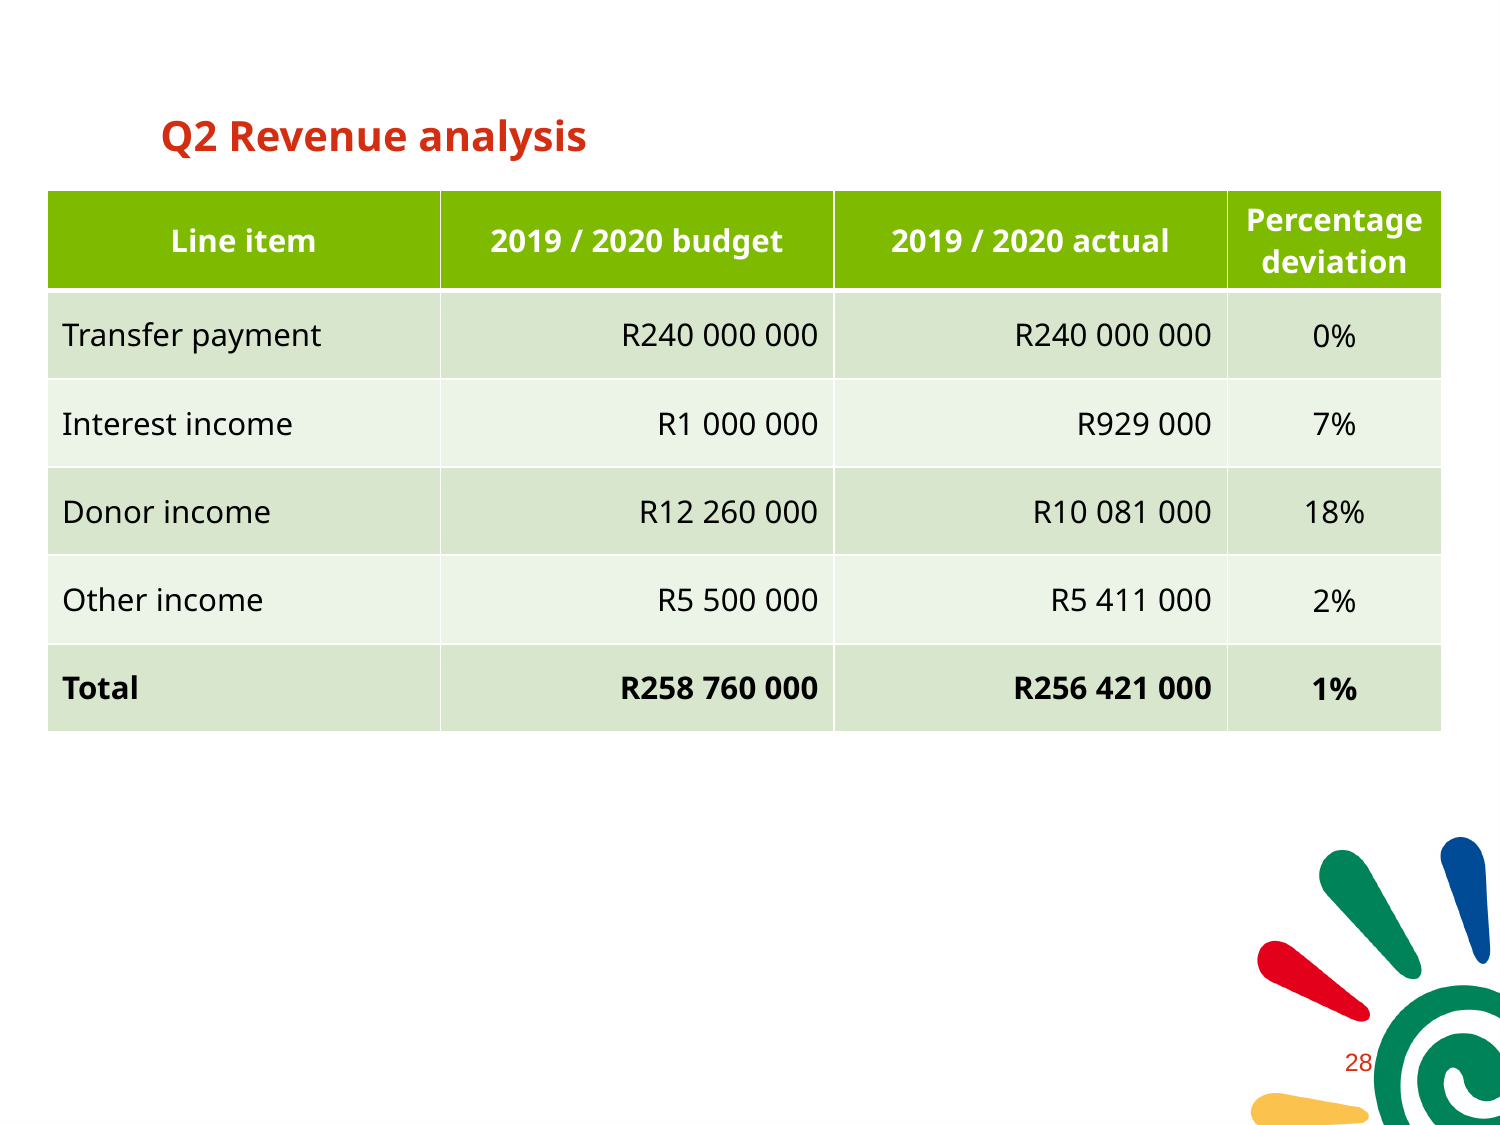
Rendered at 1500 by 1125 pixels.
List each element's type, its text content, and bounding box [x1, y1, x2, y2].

table_header Line item [48, 191, 440, 288]
table_cell R929 000 [835, 380, 1227, 466]
table_cell R5 411 000 [835, 556, 1227, 643]
table_cell R12 260 000 [441, 468, 833, 554]
title Q2 Revenue analysis [160, 109, 1177, 160]
table_header 2019 / 2020 actual [835, 191, 1227, 288]
table_cell 18% [1228, 468, 1441, 554]
table_cell R1 000 000 [441, 380, 833, 466]
table_header 2019 / 2020 budget [441, 191, 833, 288]
slide_number 27 [1060, 1045, 1374, 1077]
table_cell Interest income [48, 380, 440, 466]
table_cell R240 000 000 [441, 293, 833, 378]
table_cell R258 760 000 [441, 645, 833, 731]
table_cell 0% [1228, 293, 1441, 378]
table_cell 1% [1228, 645, 1441, 731]
table_header Percentage deviation [1228, 191, 1441, 288]
picture [0, 0, 1500, 1125]
table_cell R256 421 000 [835, 645, 1227, 731]
table_cell R240 000 000 [835, 293, 1227, 378]
table_cell Total [48, 645, 440, 731]
table_cell R10 081 000 [835, 468, 1227, 554]
table_cell Transfer payment [48, 293, 440, 378]
table_cell 2% [1228, 556, 1441, 643]
table_cell R5 500 000 [441, 556, 833, 643]
table_cell 7% [1228, 380, 1441, 466]
table_cell Donor income [48, 468, 440, 554]
table_cell Other income [48, 556, 440, 643]
